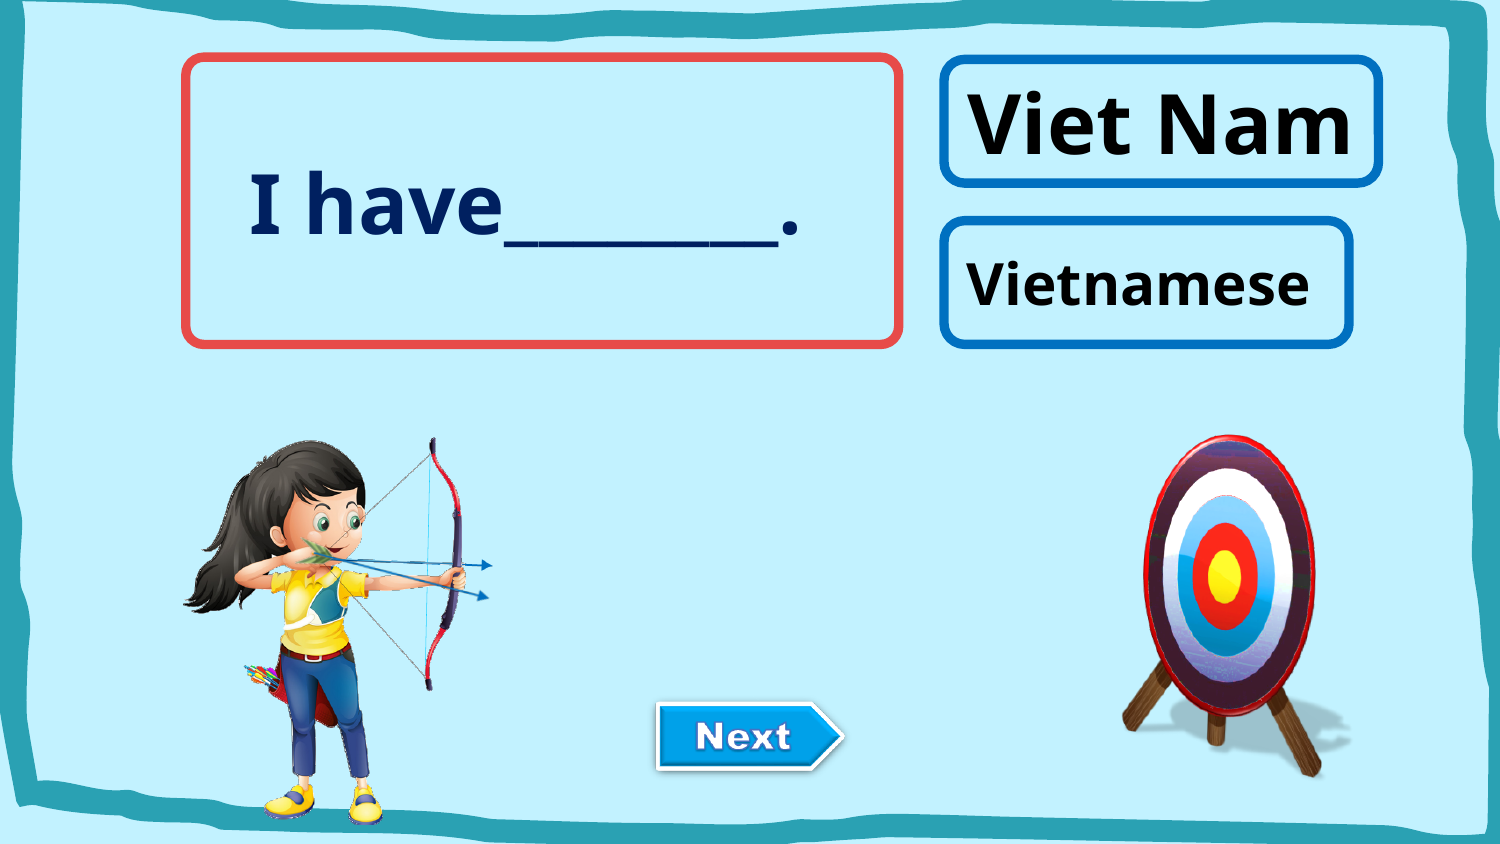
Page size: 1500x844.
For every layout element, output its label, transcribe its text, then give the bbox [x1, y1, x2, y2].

text_box I have________. [183, 55, 901, 347]
text_box Viet Nam [941, 57, 1381, 186]
text_box Vietnamese [941, 218, 1352, 347]
picture [183, 438, 504, 824]
picture [1113, 421, 1379, 797]
picture [643, 690, 857, 784]
